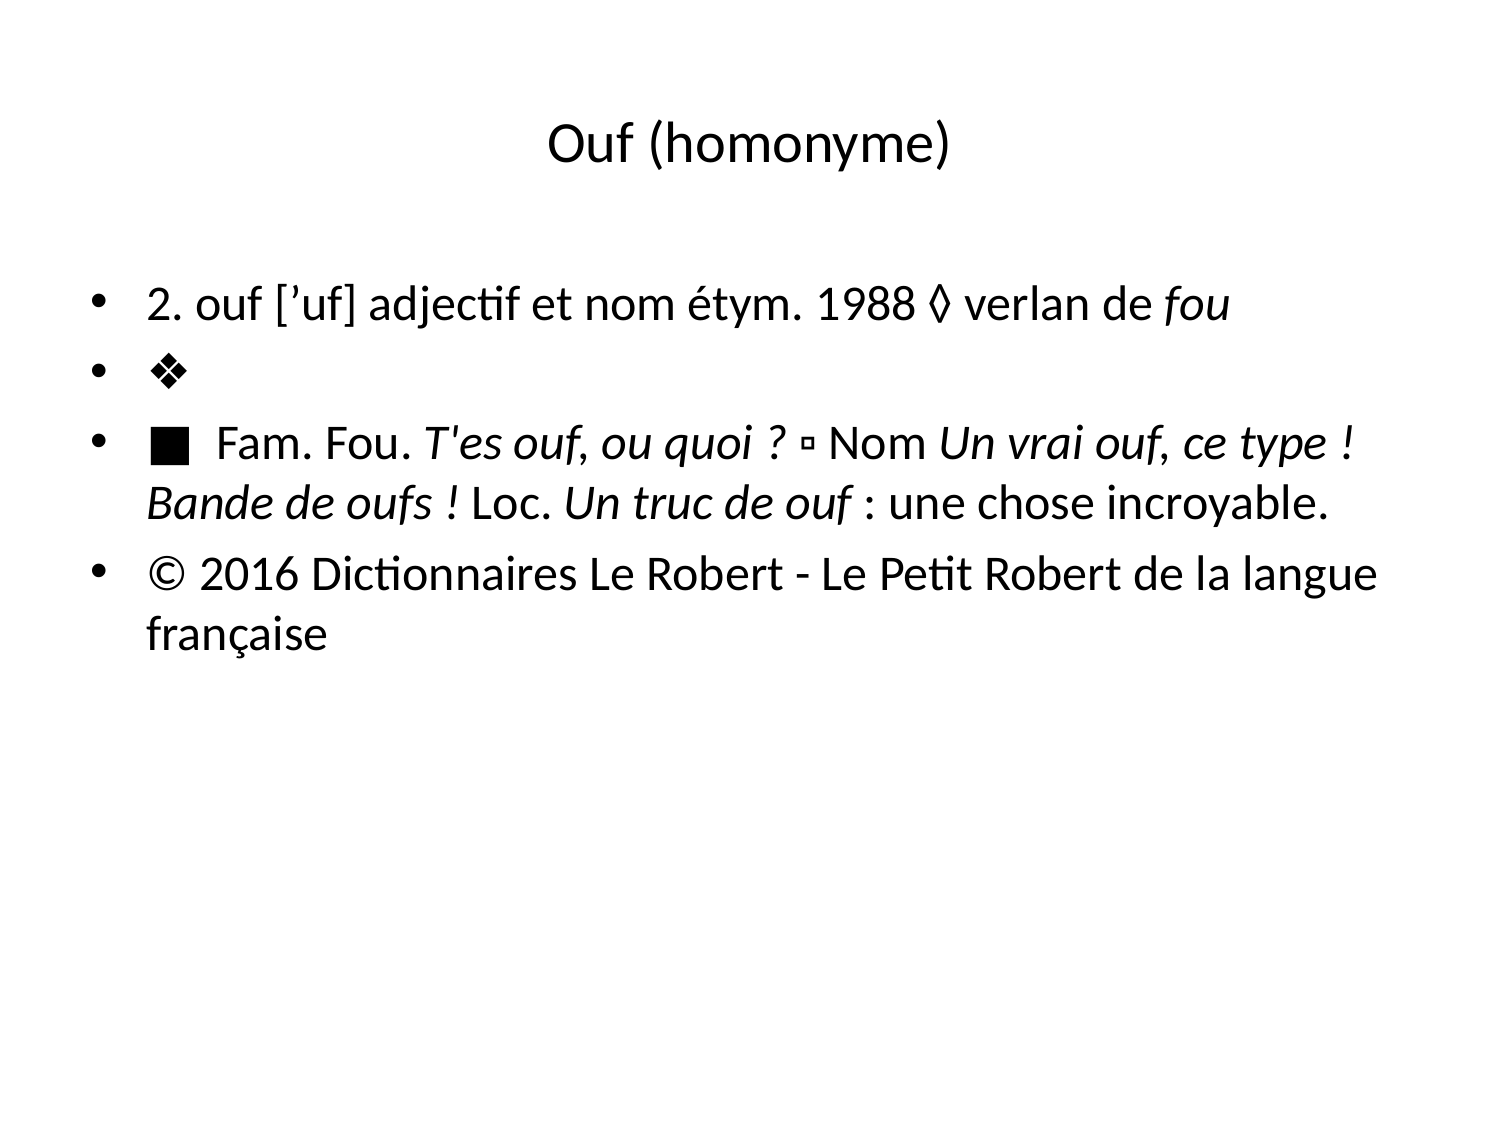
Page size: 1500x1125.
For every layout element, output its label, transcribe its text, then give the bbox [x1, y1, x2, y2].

title Ouf (homonyme) [75, 45, 1425, 233]
list 2. ouf [’uf] adjectif et nom étym. 1988 ◊ verlan de fou ❖ ■ Fam. Fou. T'es ouf, ou quoi ? ▫ Nom Un vrai ouf, ce type ! Bande de oufs ! Loc. Un truc de ouf : une chose incroyable. © 2016 Dictionnaires Le Robert - Le Petit Robert de la langue française [75, 262, 1425, 1005]
